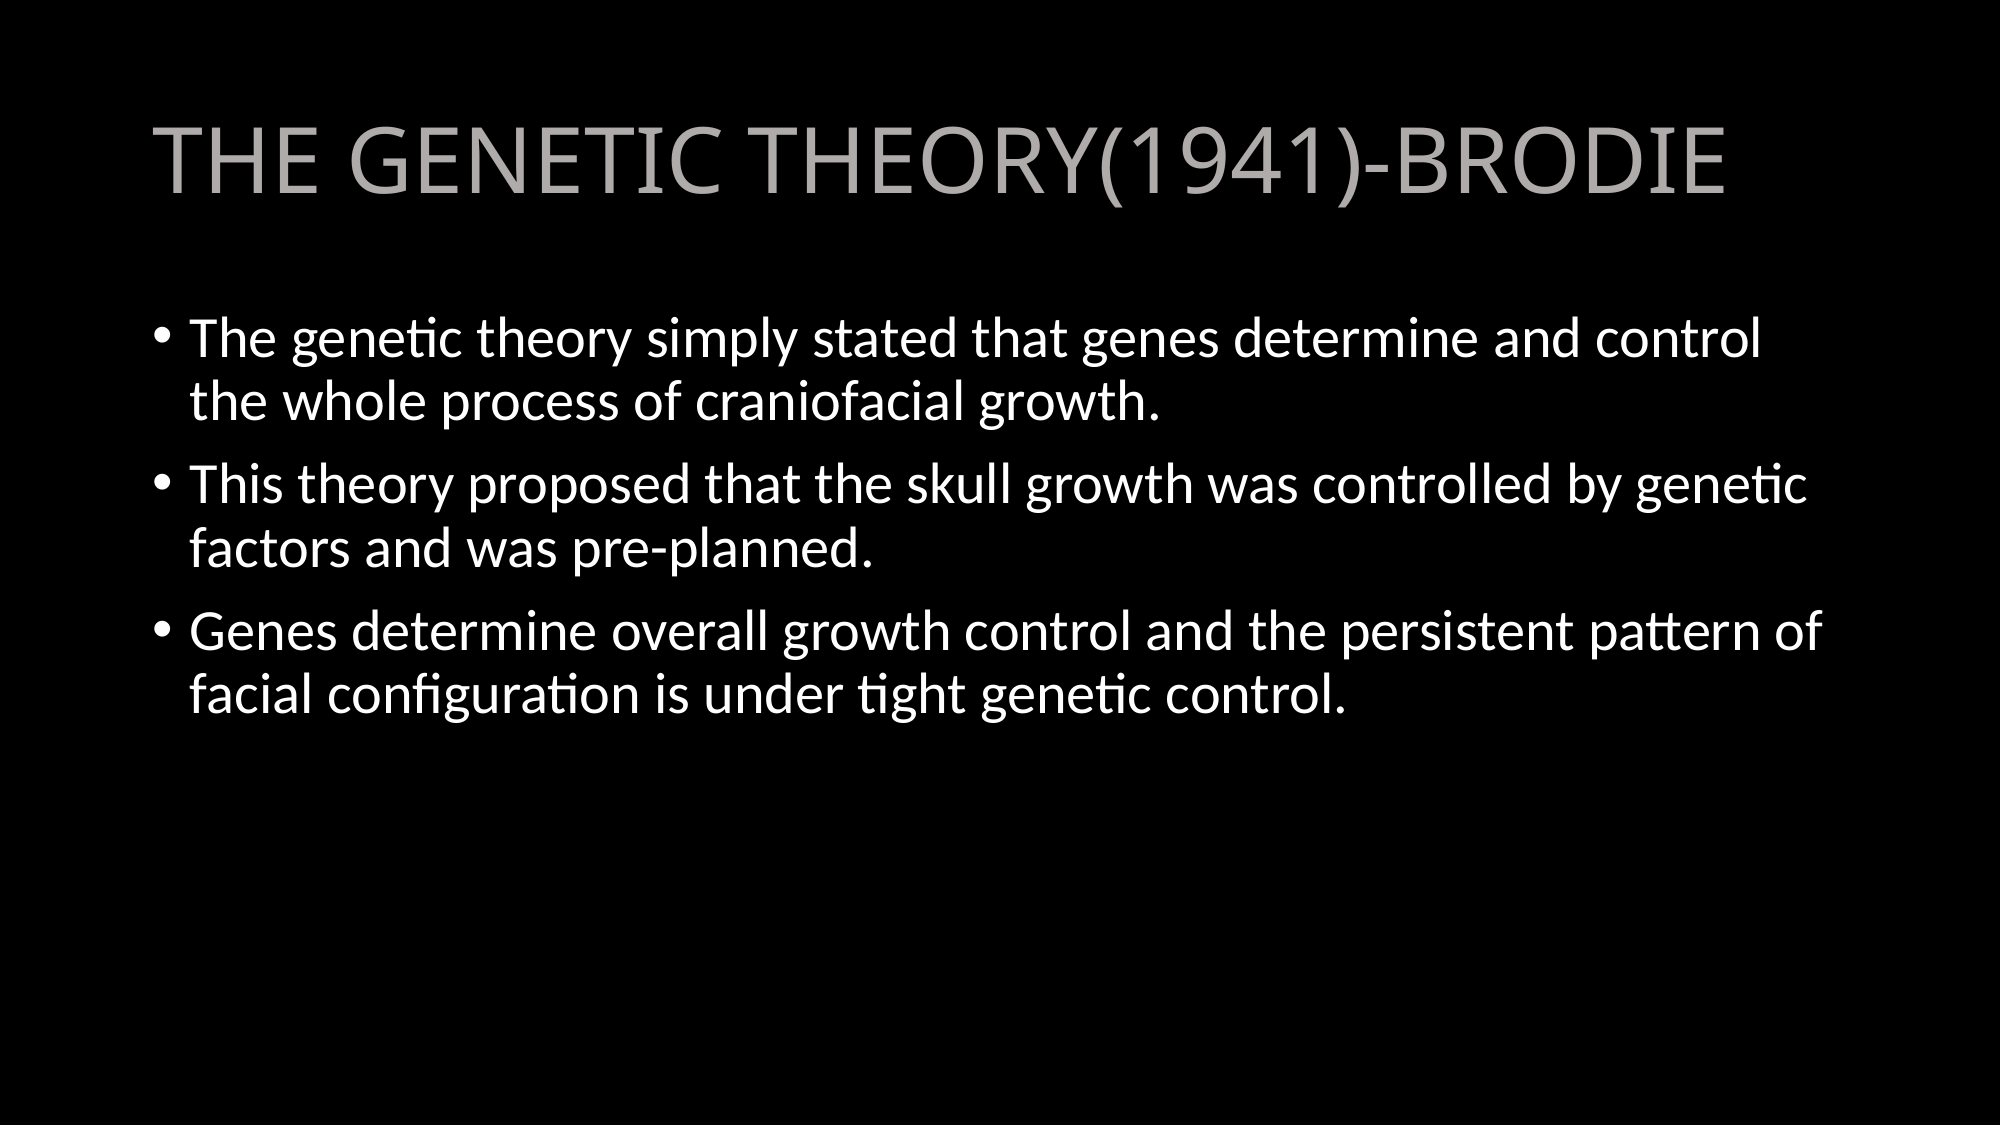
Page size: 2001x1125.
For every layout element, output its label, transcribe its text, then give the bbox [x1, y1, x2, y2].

list The genetic theory simply stated that genes determine and control the whole process of craniofacial growth. This theory proposed that the skull growth was controlled by genetic factors and was pre-planned. Genes determine overall growth control and the persistent pattern of facial configuration is under tight genetic control. [137, 299, 1863, 1014]
title THE GENETIC THEORY(1941)-BRODIE [137, 55, 1863, 273]
